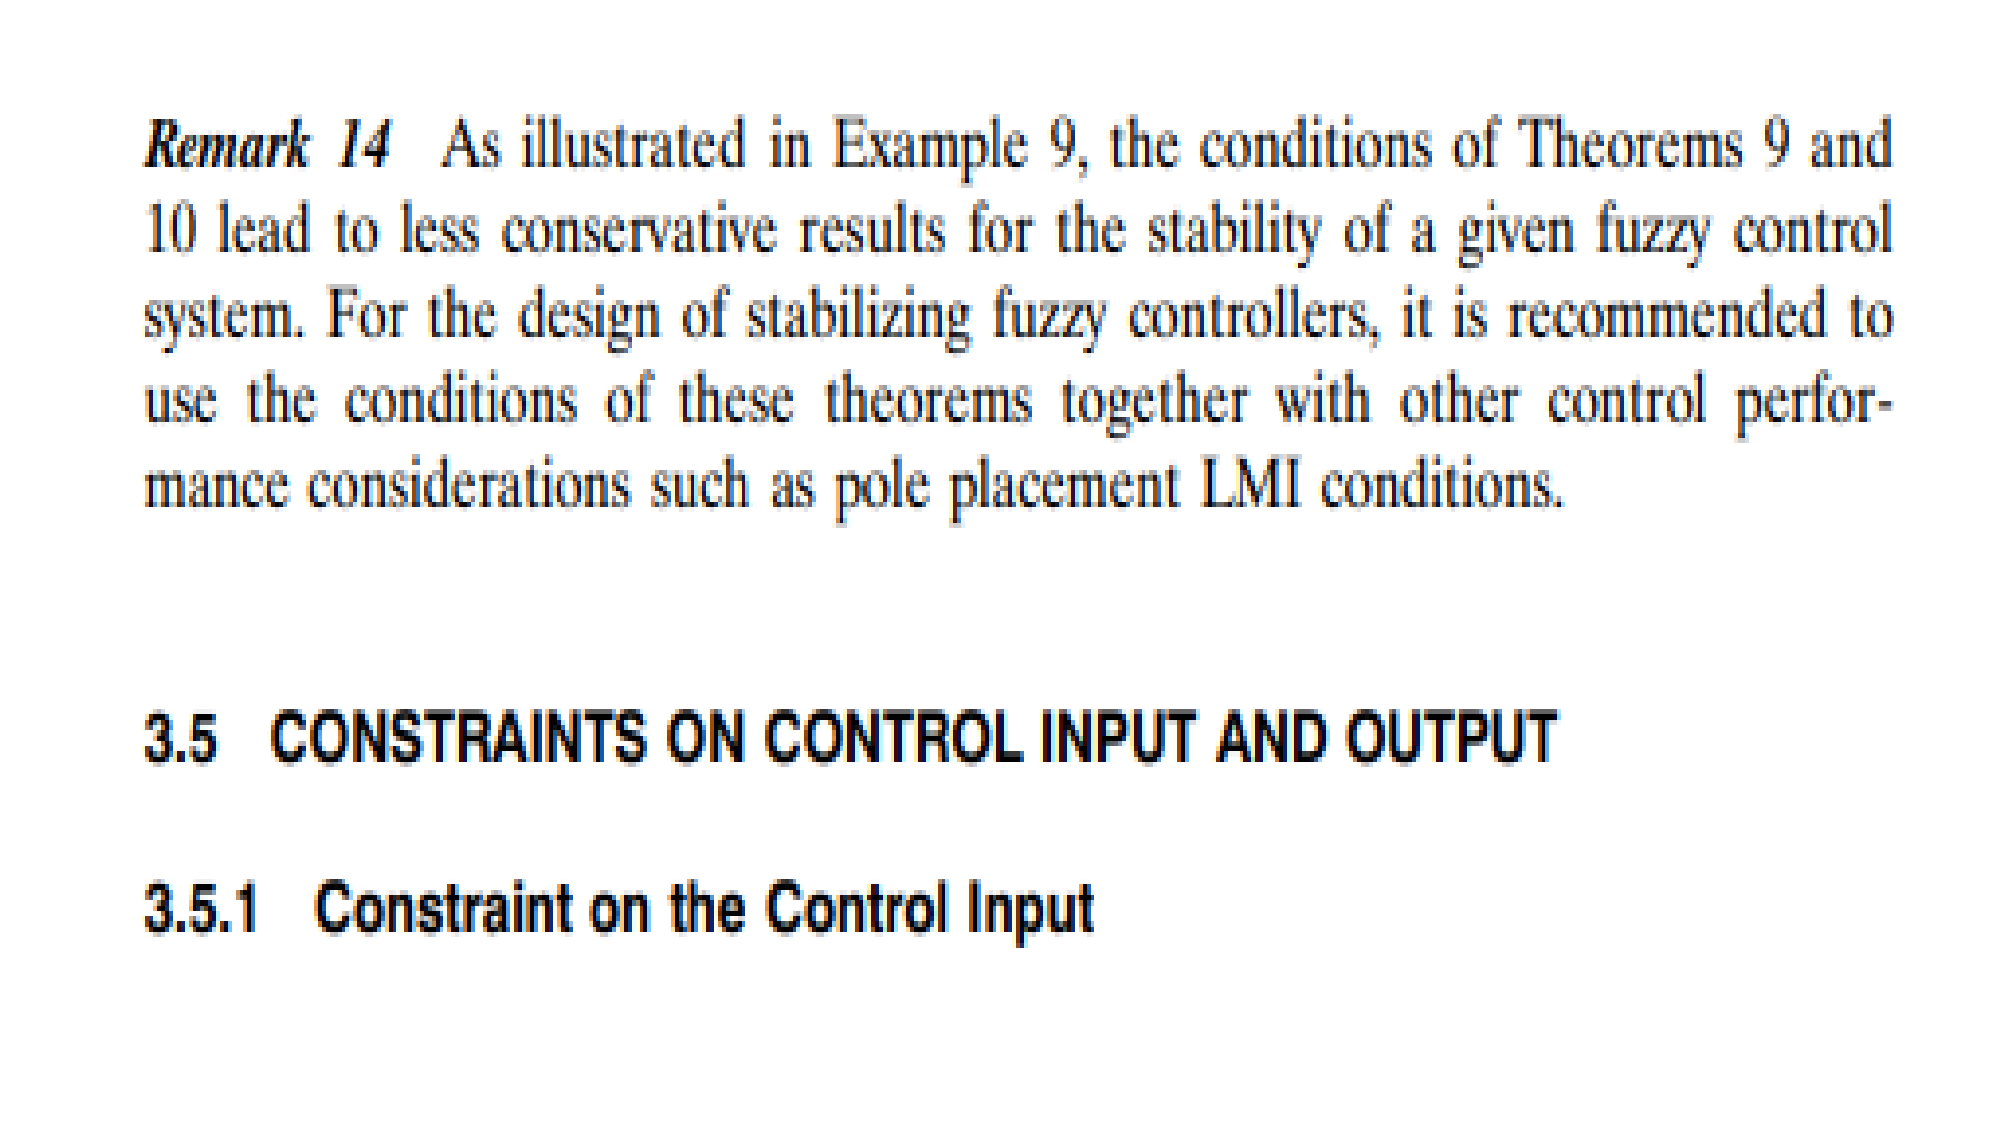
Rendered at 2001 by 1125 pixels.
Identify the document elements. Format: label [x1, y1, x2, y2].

picture [44, 56, 1942, 1076]
